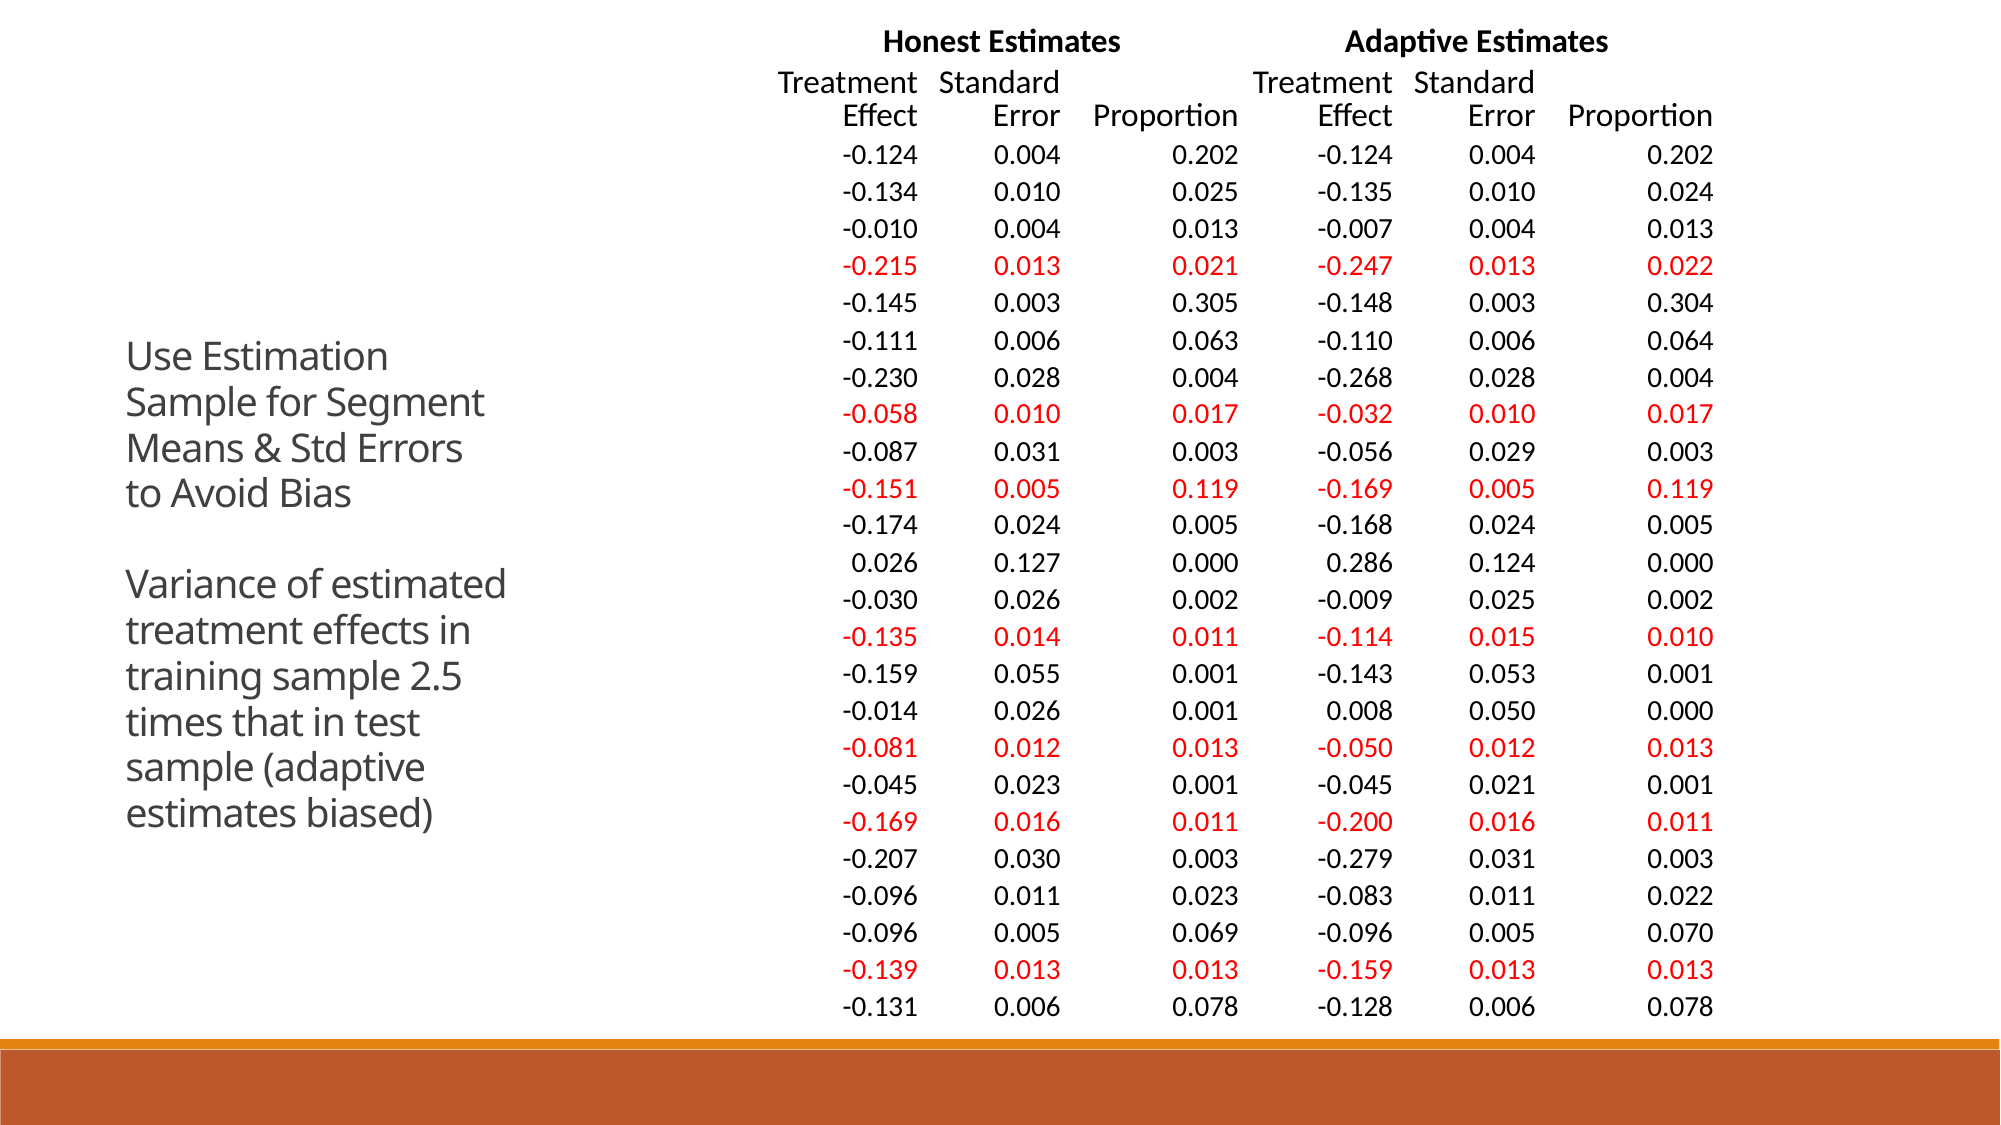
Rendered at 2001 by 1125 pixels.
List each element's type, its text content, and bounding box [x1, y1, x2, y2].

table_cell 0.016 [1394, 802, 1537, 839]
table_cell -0.110 [1240, 320, 1394, 357]
table_cell Proportion [1062, 61, 1240, 135]
table_cell 0.004 [1537, 357, 1715, 394]
table_cell 0.055 [919, 653, 1062, 690]
table_cell -0.050 [1240, 728, 1394, 765]
table_cell 0.017 [1537, 394, 1715, 431]
table_cell 0.024 [1537, 172, 1715, 209]
table_cell -0.111 [765, 320, 919, 357]
table_cell 0.011 [1062, 616, 1240, 653]
table_cell 0.305 [1062, 283, 1240, 320]
table_cell -0.143 [1240, 653, 1394, 690]
table_cell -0.014 [765, 690, 919, 728]
table_cell 0.011 [1062, 802, 1240, 839]
table_cell -0.058 [765, 394, 919, 431]
table_cell 0.025 [1394, 579, 1537, 616]
table_cell -0.159 [1240, 950, 1394, 987]
table_cell 0.001 [1062, 765, 1240, 802]
table_cell 0.011 [1394, 876, 1537, 913]
table_cell -0.215 [765, 246, 919, 283]
table_cell Treatment Effect [765, 61, 919, 135]
table_cell 0.001 [1062, 653, 1240, 690]
table_cell 0.202 [1062, 135, 1240, 172]
table_cell 0.004 [1394, 209, 1537, 246]
table_cell 0.070 [1537, 913, 1715, 950]
table_cell -0.207 [765, 839, 919, 876]
table_cell -0.096 [765, 913, 919, 950]
table_cell 0.127 [919, 542, 1062, 579]
table_cell 0.006 [1394, 987, 1537, 1024]
table_cell 0.078 [1062, 987, 1240, 1024]
table_cell 0.003 [919, 283, 1062, 320]
table_cell 0.010 [1394, 172, 1537, 209]
table_cell -0.151 [765, 468, 919, 505]
table_cell 0.031 [1394, 839, 1537, 876]
table_cell -0.030 [765, 579, 919, 616]
table_cell 0.002 [1537, 579, 1715, 616]
table_cell -0.169 [1240, 468, 1394, 505]
table_cell 0.001 [1537, 765, 1715, 802]
table_cell 0.031 [919, 431, 1062, 468]
table_cell -0.200 [1240, 802, 1394, 839]
table_cell 0.025 [1062, 172, 1240, 209]
table_cell 0.119 [1537, 468, 1715, 505]
table_cell 0.003 [1537, 839, 1715, 876]
table_cell 0.026 [919, 690, 1062, 728]
table_cell 0.003 [1394, 283, 1537, 320]
table_cell 0.014 [919, 616, 1062, 653]
table_header Honest Estimates [765, 24, 1240, 61]
table_cell -0.007 [1240, 209, 1394, 246]
table_cell -0.279 [1240, 839, 1394, 876]
table_cell 0.063 [1062, 320, 1240, 357]
table_cell 0.017 [1062, 394, 1240, 431]
table_cell 0.006 [1394, 320, 1537, 357]
table_cell 0.013 [1394, 950, 1537, 987]
table_cell 0.011 [919, 876, 1062, 913]
table_header Adaptive Estimates [1240, 24, 1715, 61]
table_cell 0.304 [1537, 283, 1715, 320]
table_cell 0.013 [919, 950, 1062, 987]
table_cell 0.005 [919, 468, 1062, 505]
table_cell 0.005 [1394, 913, 1537, 950]
table_cell 0.030 [919, 839, 1062, 876]
table_cell 0.013 [1537, 209, 1715, 246]
table_cell 0.069 [1062, 913, 1240, 950]
table_cell 0.119 [1062, 468, 1240, 505]
table_cell -0.096 [1240, 913, 1394, 950]
table_cell -0.081 [765, 728, 919, 765]
table_cell -0.124 [765, 135, 919, 172]
table_cell 0.010 [1537, 616, 1715, 653]
table_cell 0.022 [1537, 246, 1715, 283]
table_cell 0.011 [1537, 802, 1715, 839]
table_cell 0.004 [919, 135, 1062, 172]
table_cell -0.045 [1240, 765, 1394, 802]
table_cell 0.003 [1062, 839, 1240, 876]
table_cell 0.006 [919, 320, 1062, 357]
table_cell 0.004 [919, 209, 1062, 246]
table_cell -0.124 [1240, 135, 1394, 172]
table_cell -0.045 [765, 765, 919, 802]
table_cell 0.202 [1537, 135, 1715, 172]
table_cell 0.050 [1394, 690, 1537, 728]
table_cell -0.247 [1240, 246, 1394, 283]
table_cell 0.005 [919, 913, 1062, 950]
table_cell 0.010 [919, 172, 1062, 209]
table_cell -0.145 [765, 283, 919, 320]
table_cell 0.022 [1537, 876, 1715, 913]
table_cell 0.029 [1394, 431, 1537, 468]
table_cell -0.168 [1240, 505, 1394, 542]
table_cell 0.002 [1062, 579, 1240, 616]
table_cell 0.013 [1537, 728, 1715, 765]
table_cell -0.139 [765, 950, 919, 987]
table_cell 0.012 [919, 728, 1062, 765]
table_cell -0.131 [765, 987, 919, 1024]
table_cell -0.056 [1240, 431, 1394, 468]
table_cell 0.001 [1062, 690, 1240, 728]
table_cell -0.268 [1240, 357, 1394, 394]
table_cell 0.013 [1394, 246, 1537, 283]
table_cell 0.000 [1062, 542, 1240, 579]
table_cell 0.053 [1394, 653, 1537, 690]
table_cell 0.000 [1537, 542, 1715, 579]
table_cell 0.021 [1062, 246, 1240, 283]
table_cell 0.006 [919, 987, 1062, 1024]
table_cell -0.135 [765, 616, 919, 653]
table_cell 0.013 [1062, 950, 1240, 987]
table_cell 0.064 [1537, 320, 1715, 357]
table_cell 0.013 [1537, 950, 1715, 987]
table_cell Standard Error [919, 61, 1062, 135]
table_cell 0.012 [1394, 728, 1537, 765]
table_cell 0.023 [1062, 876, 1240, 913]
table_cell -0.087 [765, 431, 919, 468]
table_cell -0.230 [765, 357, 919, 394]
table_cell 0.015 [1394, 616, 1537, 653]
table_cell -0.159 [765, 653, 919, 690]
table_cell 0.016 [919, 802, 1062, 839]
table_cell 0.286 [1240, 542, 1394, 579]
table_cell -0.174 [765, 505, 919, 542]
table_cell 0.078 [1537, 987, 1715, 1024]
table_cell 0.008 [1240, 690, 1394, 728]
table_cell 0.013 [1062, 209, 1240, 246]
table_cell -0.010 [765, 209, 919, 246]
table_cell 0.004 [1062, 357, 1240, 394]
table_cell -0.096 [765, 876, 919, 913]
table_cell 0.024 [1394, 505, 1537, 542]
table_cell -0.128 [1240, 987, 1394, 1024]
table_cell -0.169 [765, 802, 919, 839]
table_cell 0.026 [919, 579, 1062, 616]
table_cell 0.005 [1394, 468, 1537, 505]
table_cell Proportion [1537, 61, 1715, 135]
table_cell 0.010 [919, 394, 1062, 431]
table_cell -0.114 [1240, 616, 1394, 653]
table_cell 0.005 [1062, 505, 1240, 542]
table_cell -0.083 [1240, 876, 1394, 913]
table_cell 0.004 [1394, 135, 1537, 172]
table_cell 0.026 [765, 542, 919, 579]
table_cell 0.013 [919, 246, 1062, 283]
table_cell Treatment Effect [1240, 61, 1394, 135]
table_cell 0.005 [1537, 505, 1715, 542]
table_cell 0.023 [919, 765, 1062, 802]
table_cell -0.148 [1240, 283, 1394, 320]
table_cell -0.032 [1240, 394, 1394, 431]
table_cell 0.000 [1537, 690, 1715, 728]
title Use Estimation Sample for Segment Means & Std Errors to Avoid Bias Variance of estimated treatment effects in training sample 2.5 times that in test sample (adaptive estimates biased) [110, 292, 523, 844]
table_cell -0.134 [765, 172, 919, 209]
table_cell -0.009 [1240, 579, 1394, 616]
table_cell 0.003 [1537, 431, 1715, 468]
table_cell Standard Error [1394, 61, 1537, 135]
table_cell 0.024 [919, 505, 1062, 542]
table_cell -0.135 [1240, 172, 1394, 209]
table_cell 0.028 [919, 357, 1062, 394]
table_cell 0.010 [1394, 394, 1537, 431]
table_cell 0.028 [1394, 357, 1537, 394]
table_cell 0.003 [1062, 431, 1240, 468]
table_cell 0.013 [1062, 728, 1240, 765]
table_cell 0.001 [1537, 653, 1715, 690]
table_cell 0.021 [1394, 765, 1537, 802]
table_cell 0.124 [1394, 542, 1537, 579]
